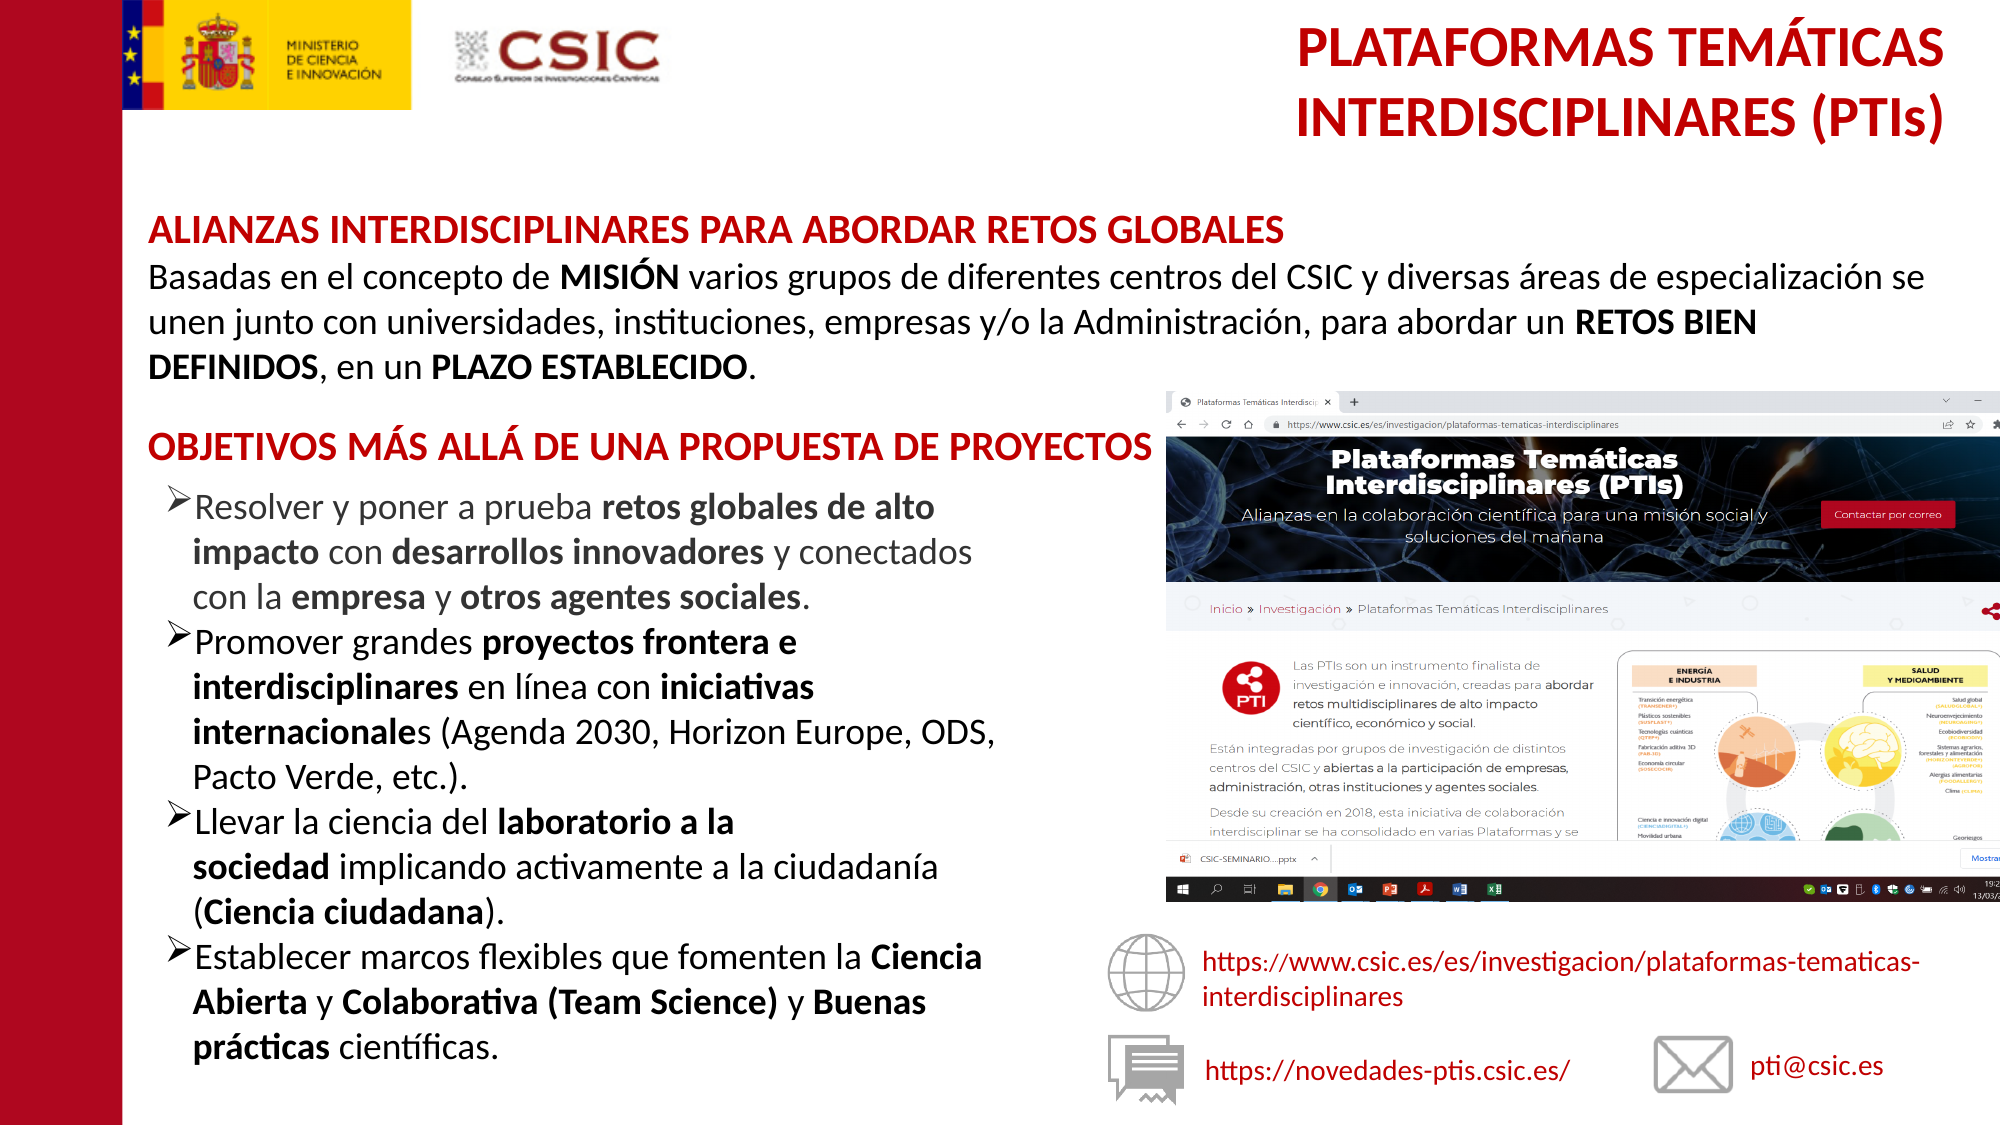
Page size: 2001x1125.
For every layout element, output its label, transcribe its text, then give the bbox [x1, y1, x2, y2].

text_box pti@csic.es [1736, 1039, 1941, 1090]
picture [1648, 1032, 1736, 1096]
text_box Resolver y poner a prueba retos globales de alto impacto con desarrollos innovadores y conectados con la empresa y otros agentes sociales. Promover grandes proyectos frontera e interdisciplinares en línea con iniciativas internacionales (Agenda 2030, Horizon Europe, ODS, Pacto Verde, etc.). Llevar la ciencia del laboratorio a la sociedad implicando activamente a la ciudadanía (Ciencia ciudadana). Establecer marcos flexibles que fomenten la Ciencia Abierta y Colaborativa (Team Science) y Buenas prácticas científicas. [149, 477, 1041, 1074]
picture [122, 0, 682, 110]
text_box ALIANZAS INTERDISCIPLINARES PARA ABORDAR RETOS GLOBALES Basadas en el concepto de MISIÓN varios grupos de diferentes centros del CSIC y diversas áreas de especialización se unen junto con universidades, instituciones, empresas y/o la Administración, para abordar un RETOS BIEN DEFINIDOS, en un PLAZO ESTABLECIDO. [133, 194, 1957, 395]
text_box [0, 0, 123, 1125]
text_box https://www.csic.es/es/investigacion/plataformas-tematicas-interdisciplinares [1187, 934, 2000, 1020]
text_box OBJETIVOS MÁS ALLÁ DE UNA PROPUESTA DE PROYECTOS [133, 411, 1166, 477]
text_box PLATAFORMAS TEMÁTICAS INTERDISCIPLINARES (PTIs) [938, 1, 1961, 156]
text_box https://novedades-ptis.csic.es/ [1190, 1043, 1586, 1094]
picture [1104, 931, 1188, 1014]
picture [1166, 391, 2000, 902]
picture [1104, 1032, 1188, 1108]
